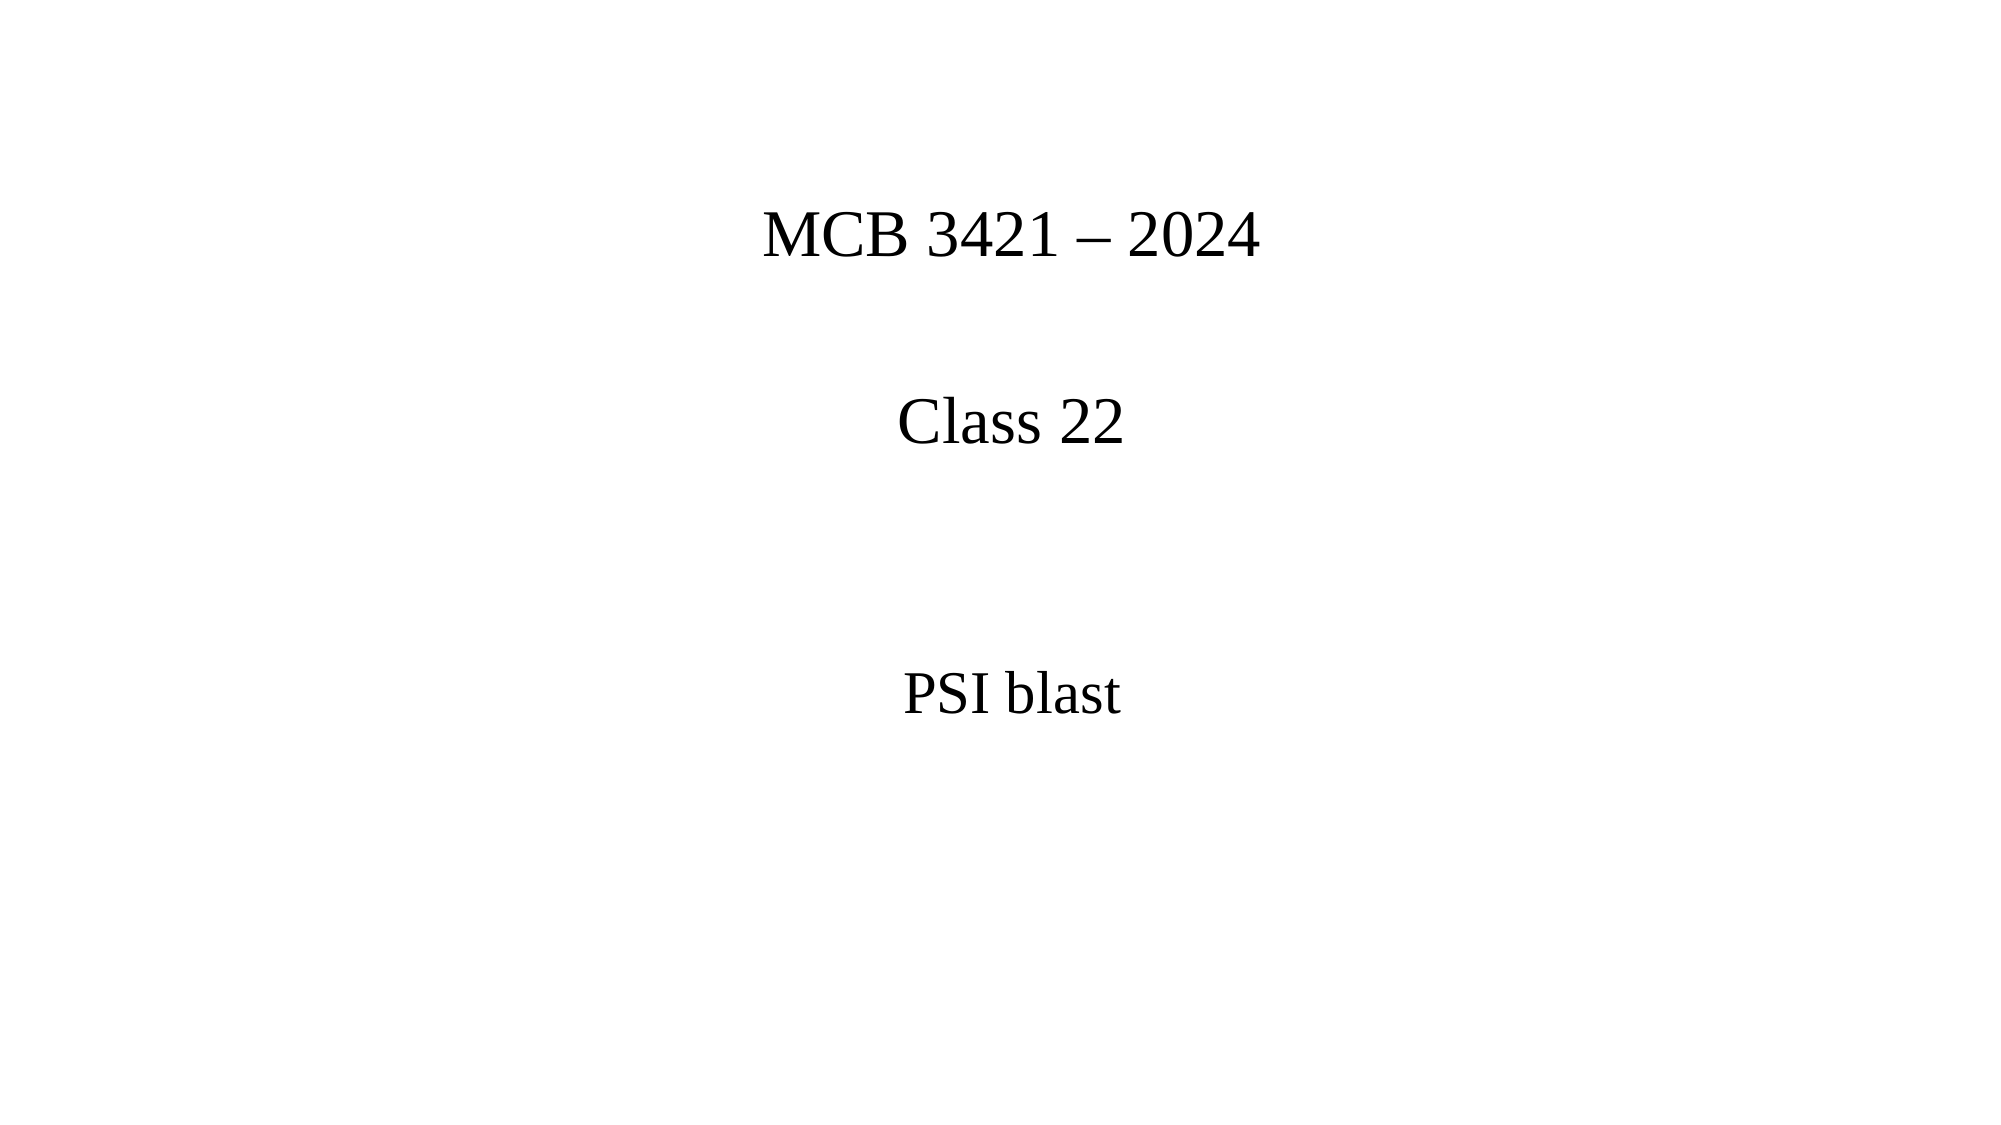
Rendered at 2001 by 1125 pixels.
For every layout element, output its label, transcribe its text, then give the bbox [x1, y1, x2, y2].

title PSI blast [449, 645, 1575, 807]
subtitle MCB 3421 – 2024 Class 22 [449, 182, 1575, 387]
